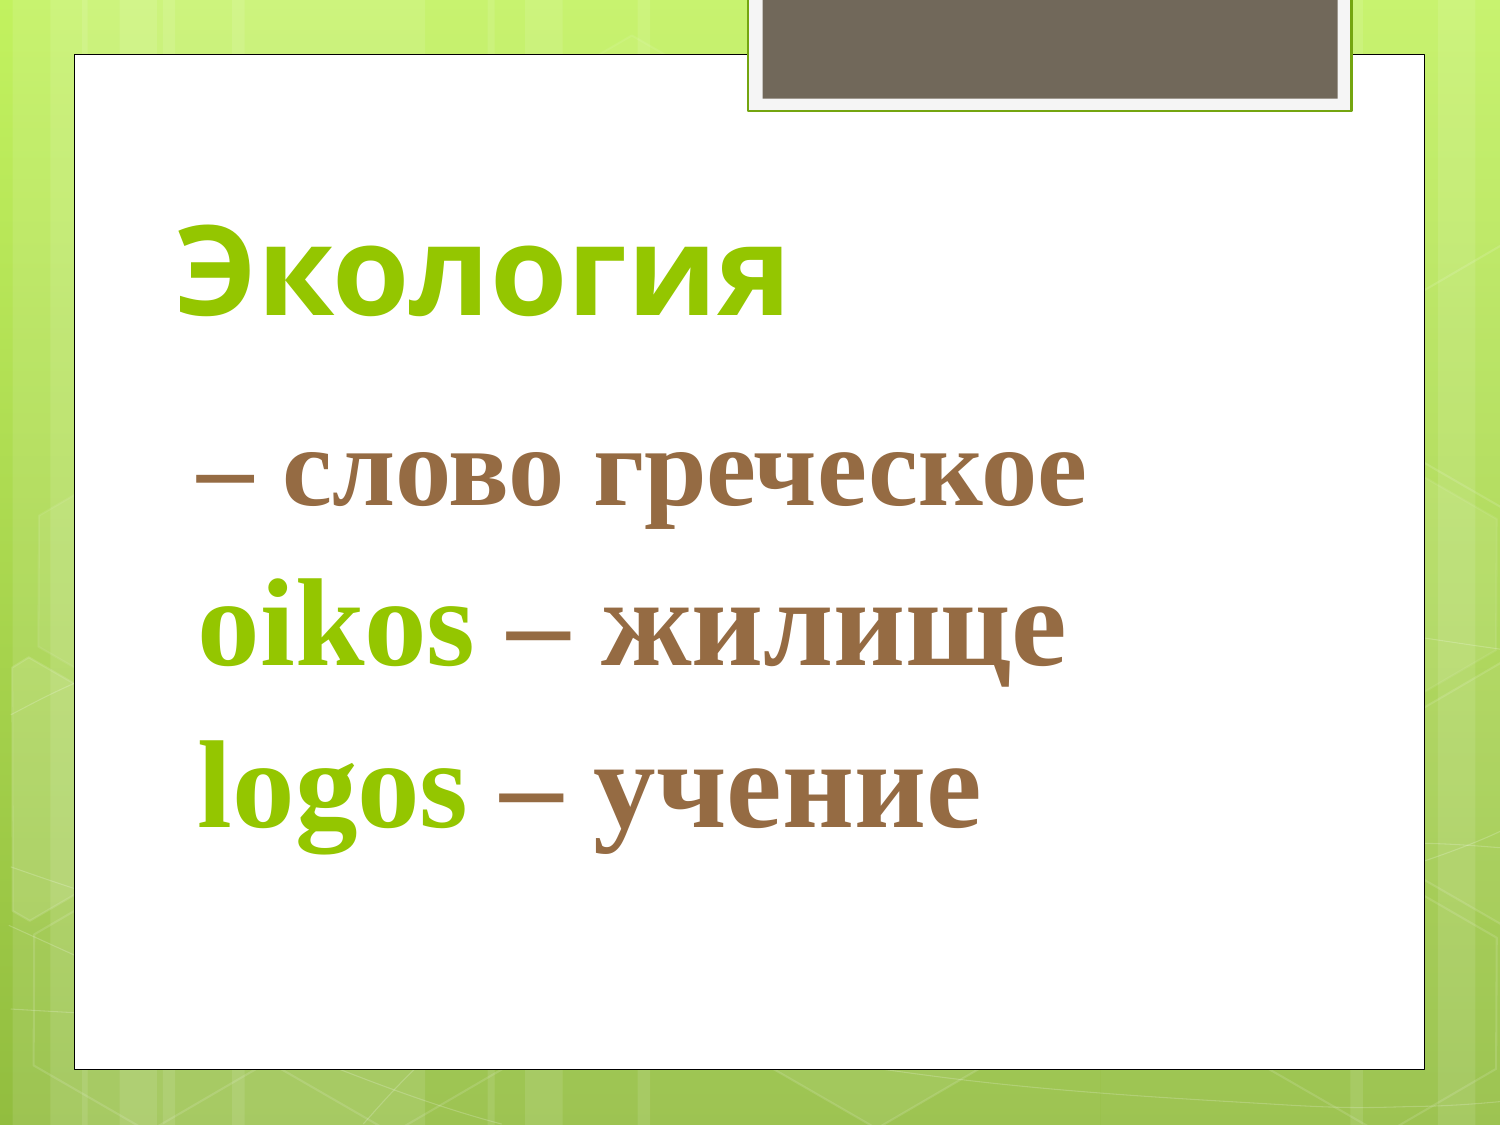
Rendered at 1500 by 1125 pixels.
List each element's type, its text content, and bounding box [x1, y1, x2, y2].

title Экология [159, 160, 1312, 349]
list – слово греческое, oikos – жилище logos – учение [183, 385, 1295, 961]
